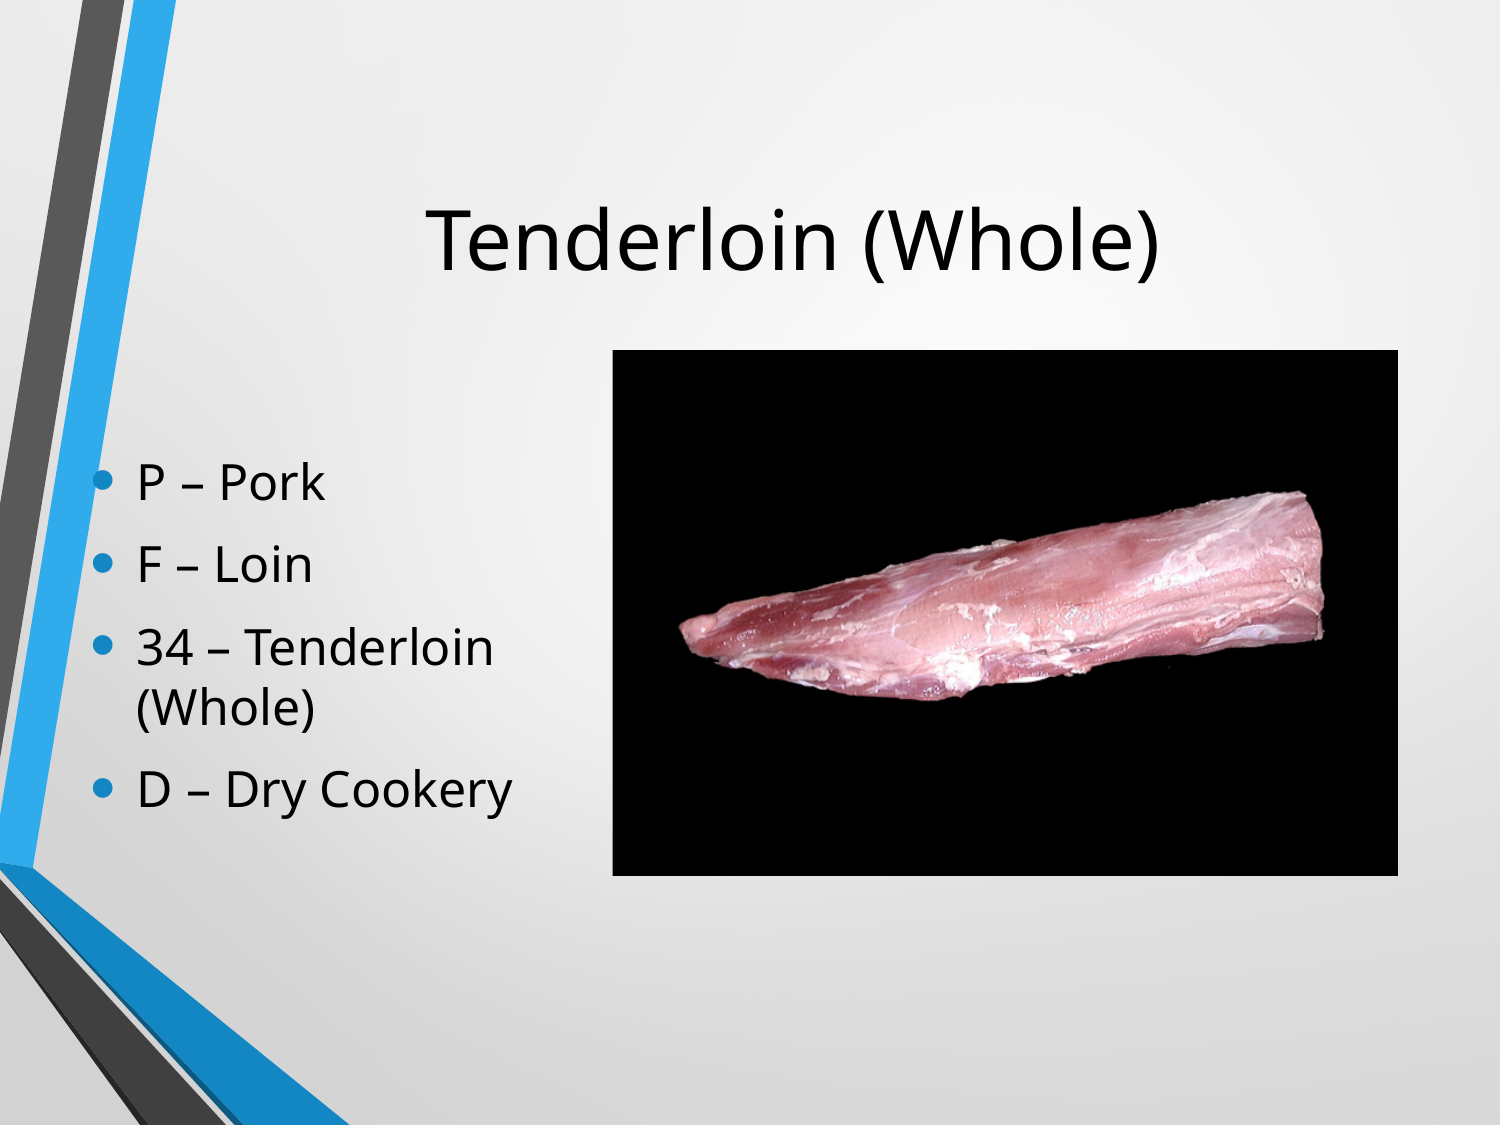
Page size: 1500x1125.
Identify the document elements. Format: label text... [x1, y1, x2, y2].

title Tenderloin (Whole) [161, 75, 1425, 400]
list P – Pork F – Loin 34 – Tenderloin (Whole) D – Dry Cookery [75, 262, 575, 1005]
picture [612, 349, 1399, 876]
